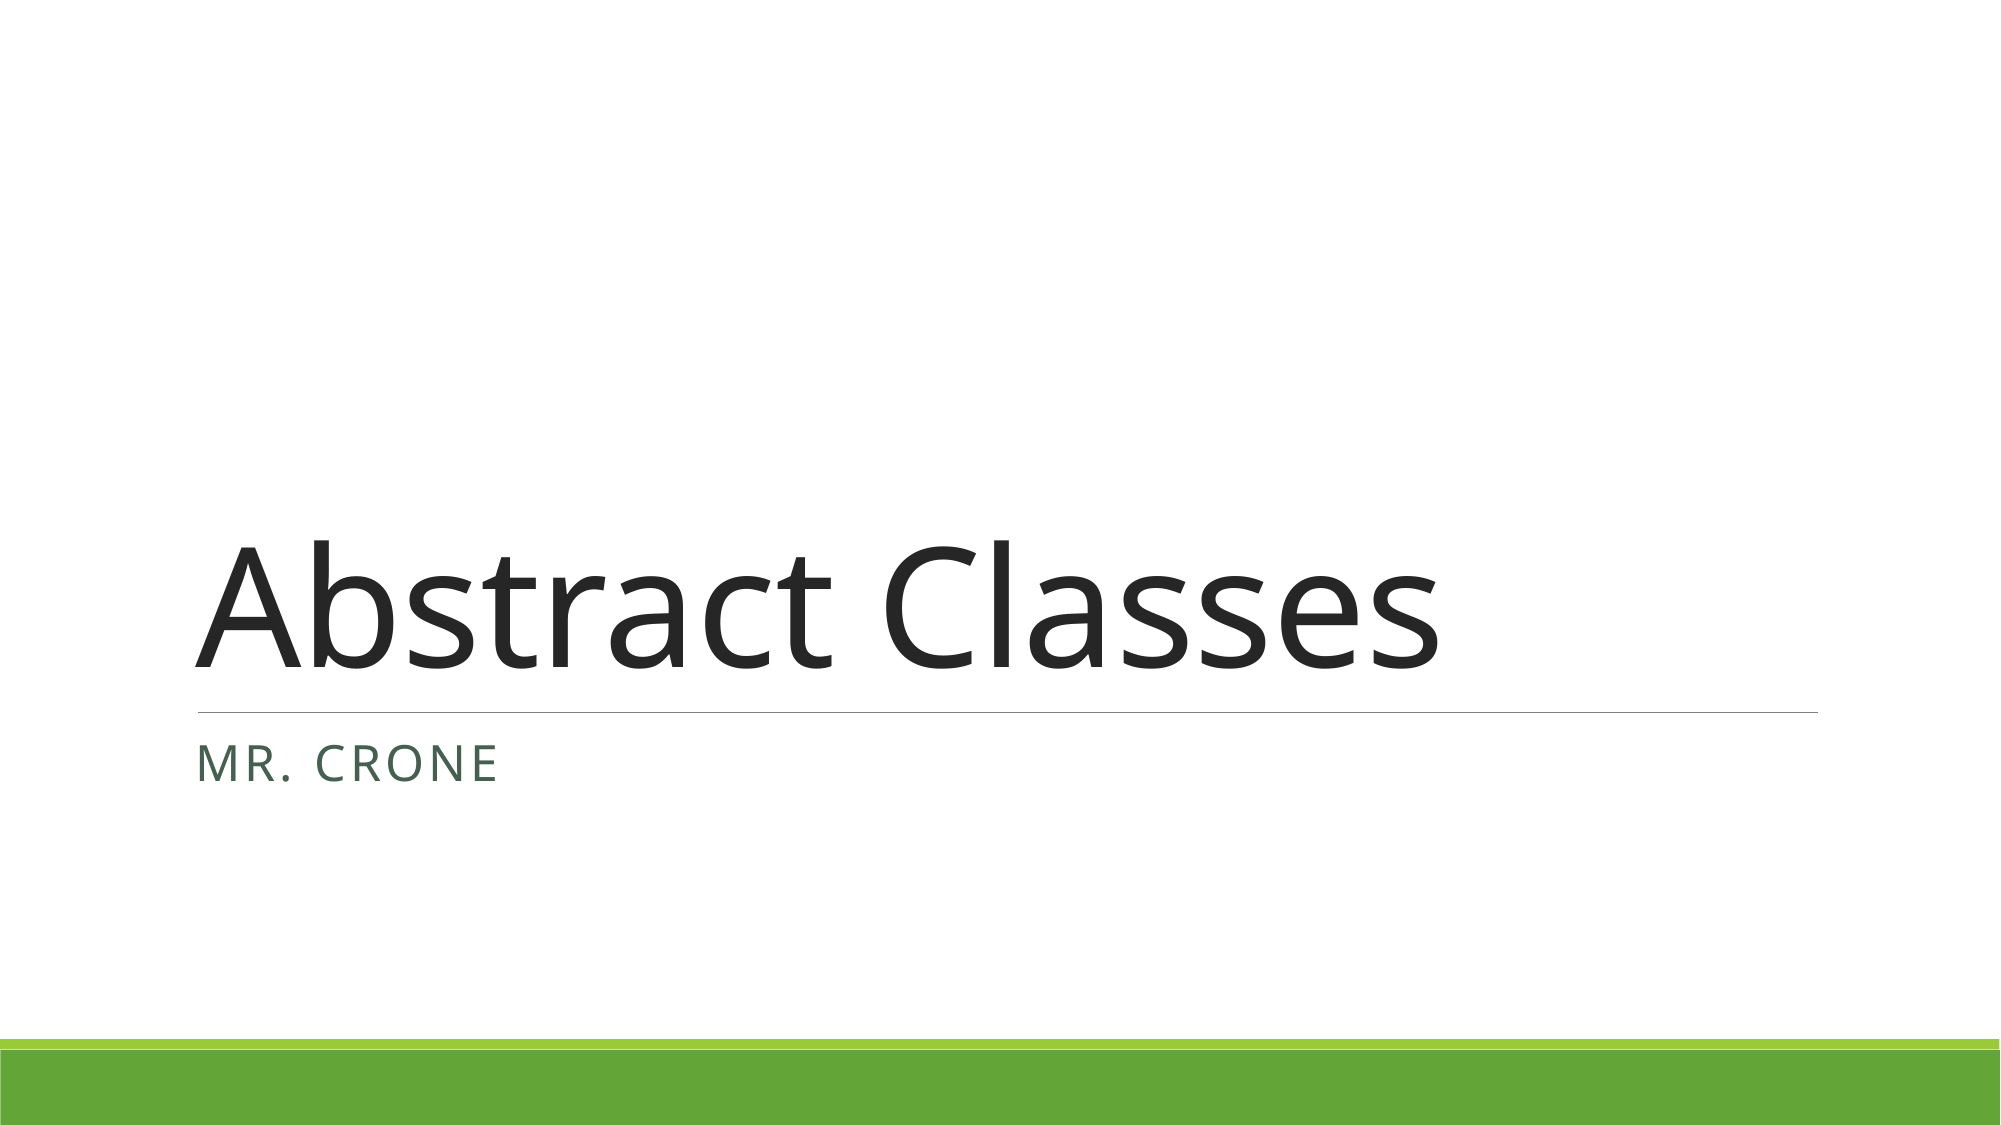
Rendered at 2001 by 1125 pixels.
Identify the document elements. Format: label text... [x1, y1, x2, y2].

title Abstract Classes [180, 124, 1830, 710]
subtitle Mr. Crone [180, 730, 1831, 919]
